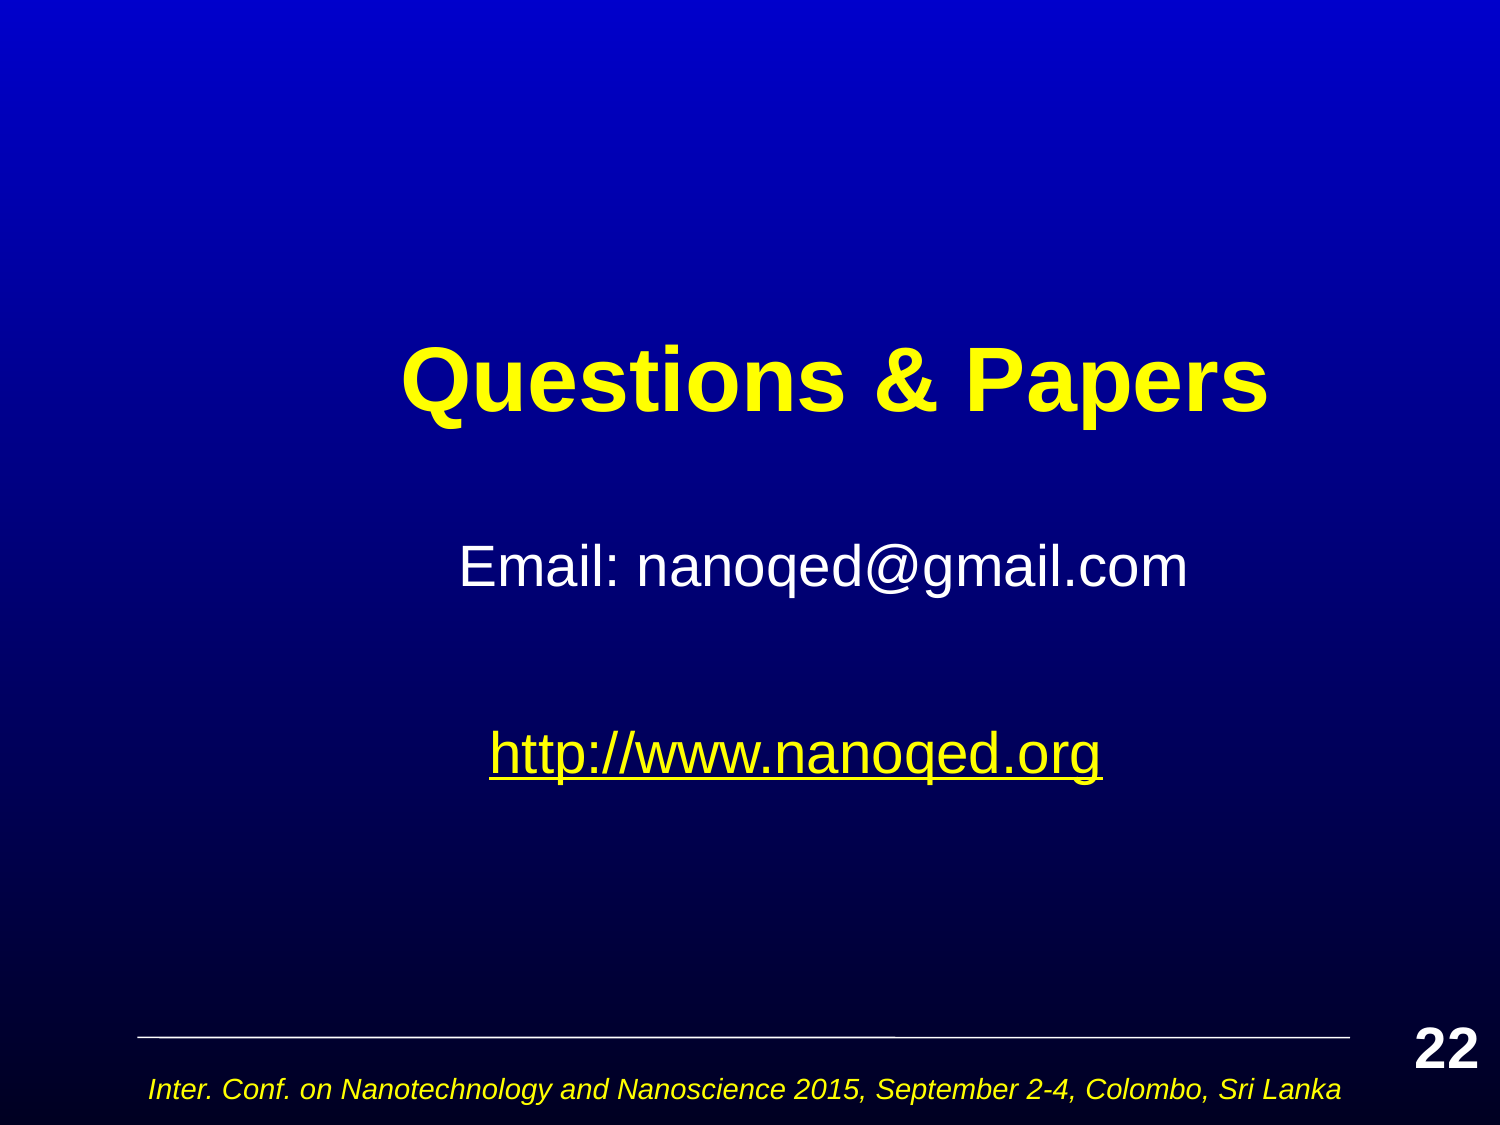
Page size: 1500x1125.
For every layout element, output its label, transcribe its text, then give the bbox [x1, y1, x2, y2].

list Email: nanoqed@gmail.com http://www.nanoqed.org [62, 512, 1438, 688]
text_box 22 [1399, 1002, 1500, 1088]
title Questions & Papers [121, 324, 1397, 426]
footer Inter. Conf. on Nanotechnology and Nanoscience 2015, September 2-4, Colombo, Sri Lanka [112, 1062, 1388, 1125]
